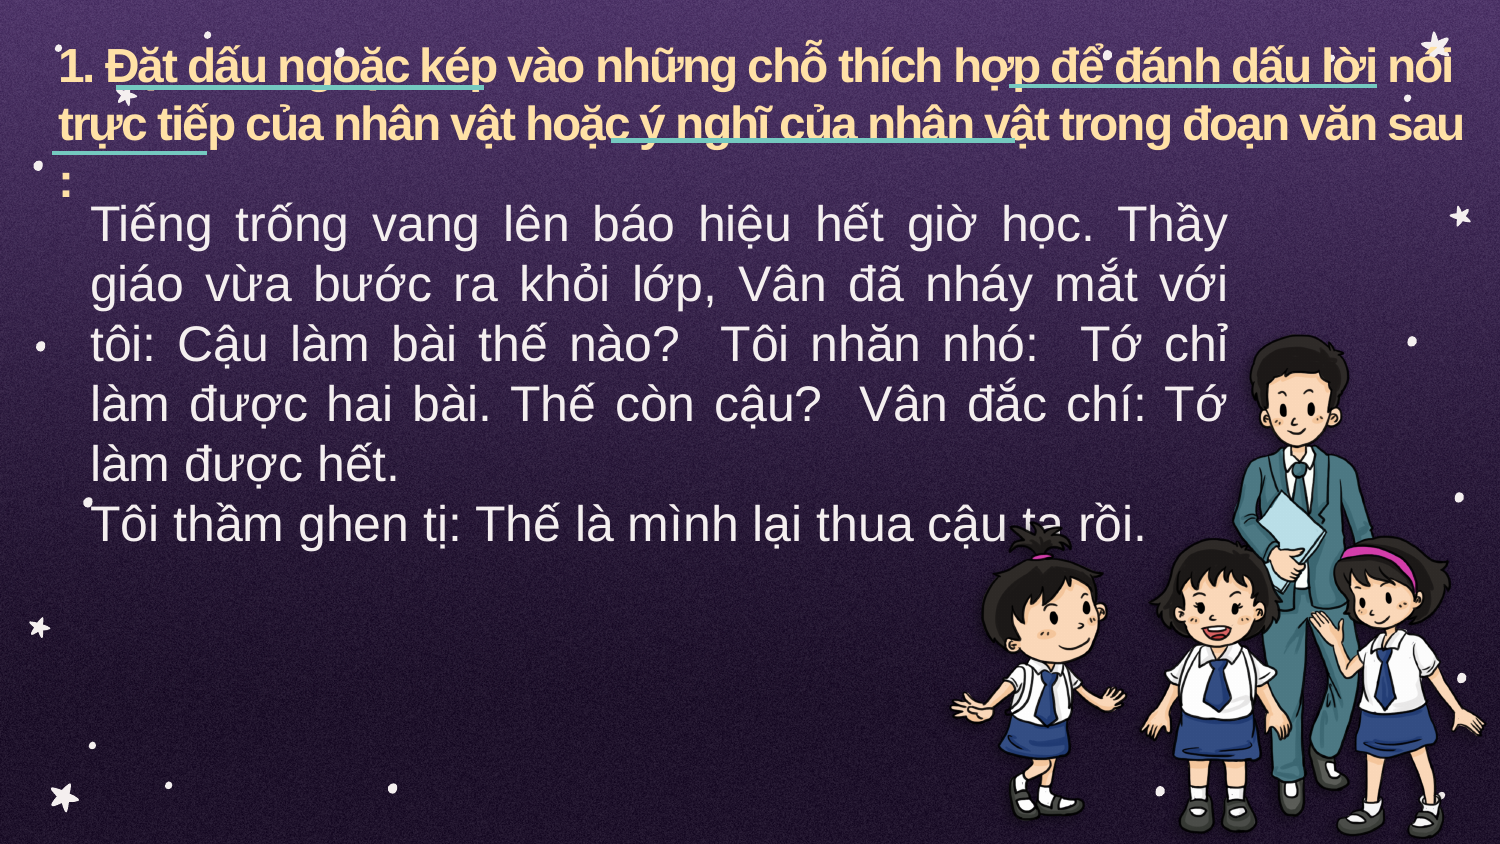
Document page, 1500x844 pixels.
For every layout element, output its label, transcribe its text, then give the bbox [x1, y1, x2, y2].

title 1. Đặt dấu ngoặc kép vào những chỗ thích hợp để đánh dấu lời nói trực tiếp của nhân vật hoặc ý nghĩ của nhân vật trong đoạn văn sau : [43, 19, 1490, 223]
subtitle Tiếng trống vang lên báo hiệu hết giờ học. Thầy giáo vừa bước ra khỏi lớp, Vân đã nháy mắt với tôi: Cậu làm bài thế nào? Tôi nhăn nhó: Tớ chỉ làm được hai bài. Thế còn cậu? Vân đắc chí: Tớ làm được hết. Tôi thầm ghen tị: Thế là mình lại thua cậu ta rồi. [52, 85, 1244, 657]
picture [0, 0, 1500, 844]
